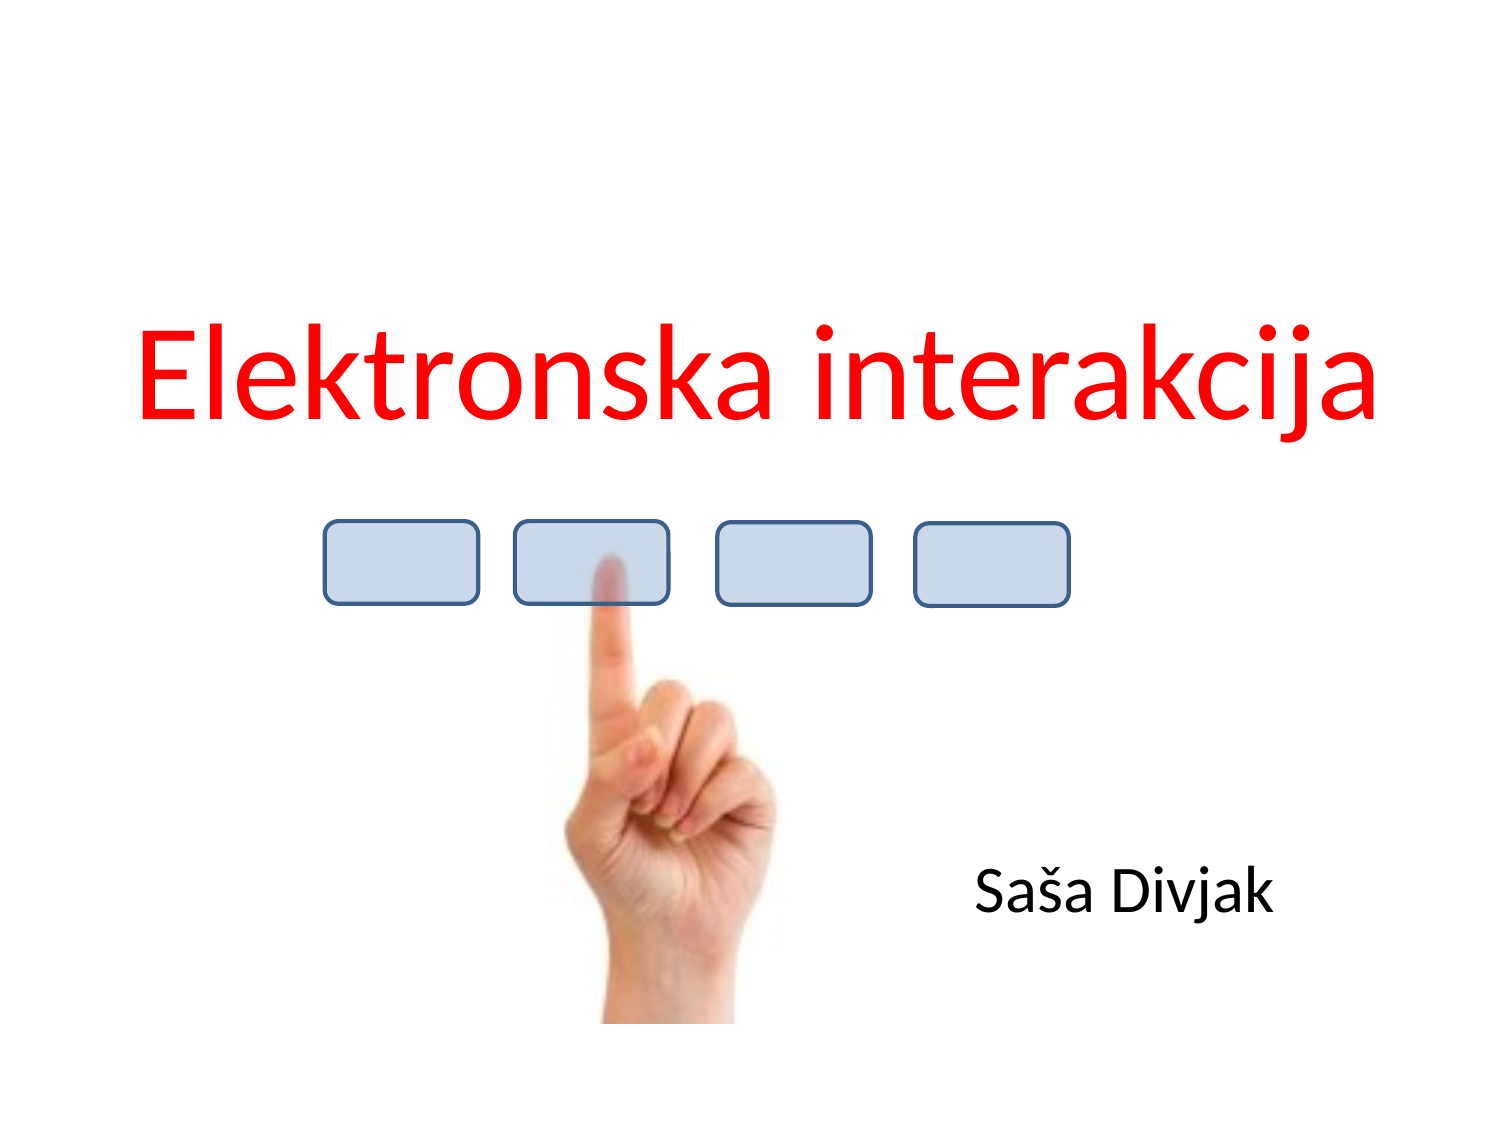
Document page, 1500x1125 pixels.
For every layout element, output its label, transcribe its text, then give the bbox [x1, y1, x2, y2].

text_box [322, 519, 481, 606]
picture [500, 523, 837, 1024]
subtitle Saša Divjak [843, 838, 1500, 957]
text_box [725, 520, 873, 607]
title Elektronska interakcija [17, 243, 1500, 485]
text_box [913, 521, 1071, 609]
